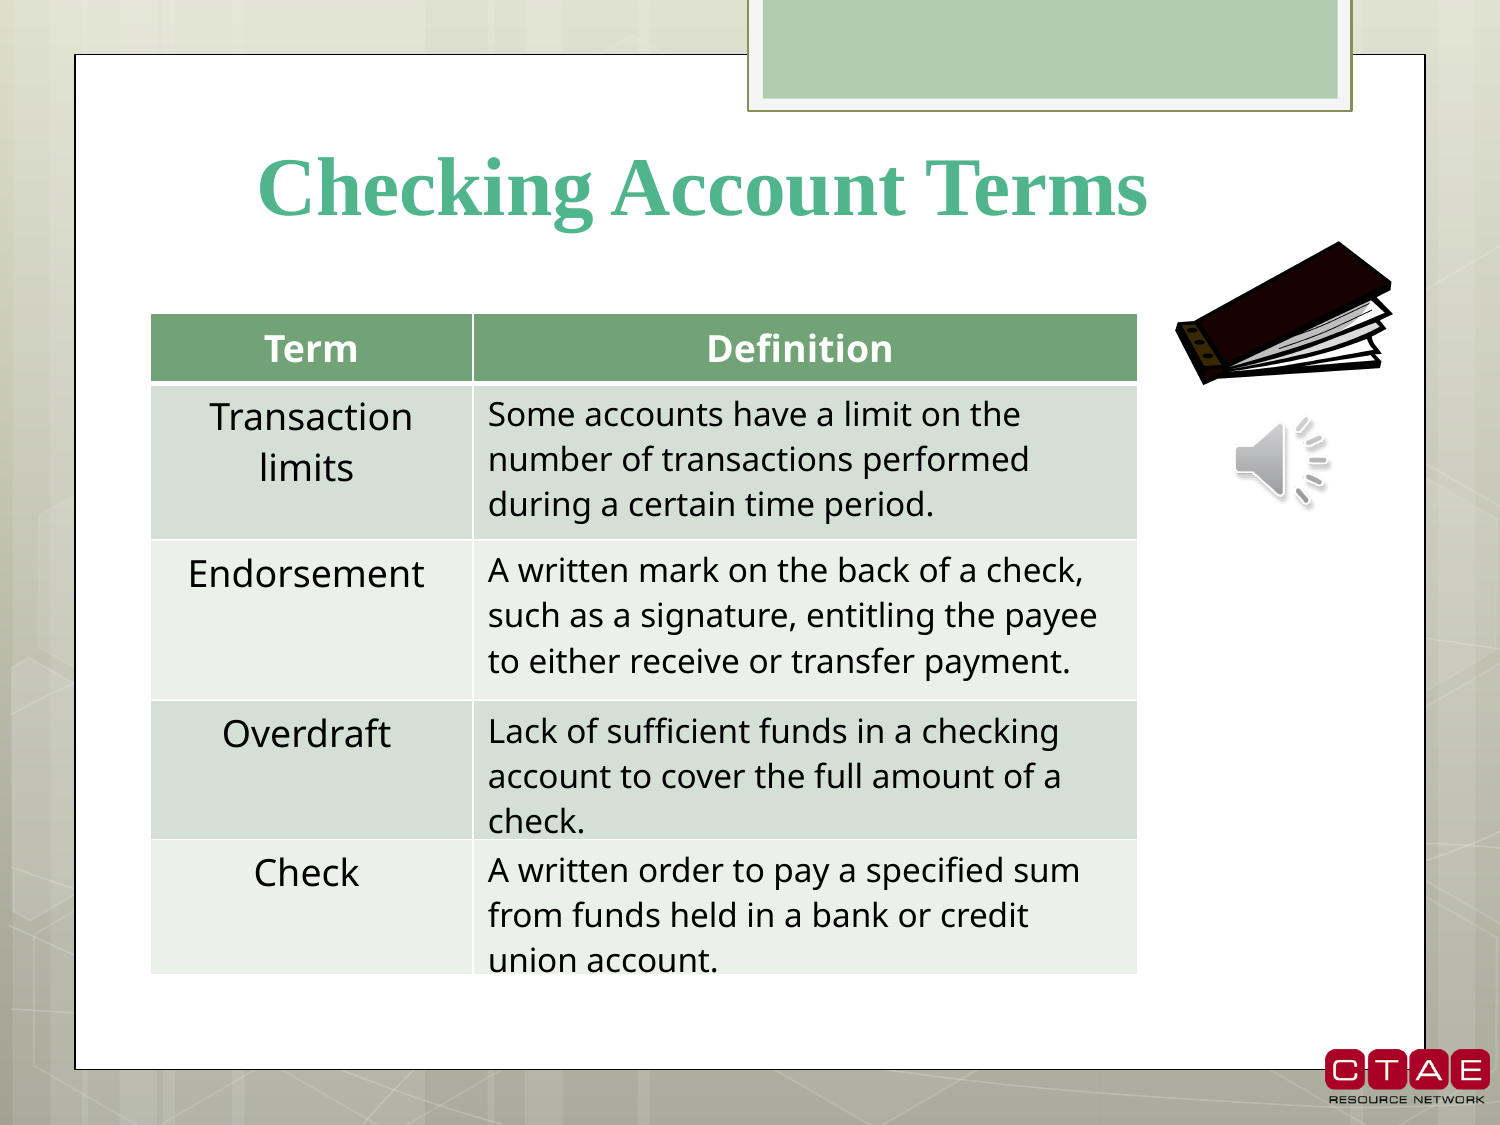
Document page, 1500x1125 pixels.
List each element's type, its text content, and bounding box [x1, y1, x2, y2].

text_box Checking Account Terms [37, 125, 1369, 240]
table_cell Endorsement [151, 541, 472, 699]
table_cell Check [151, 840, 472, 974]
table_cell Overdraft [151, 701, 472, 839]
table_cell Transaction limits [151, 386, 472, 539]
table_cell A written mark on the back of a check, such as a signature, entitling the payee to either receive or transfer payment. [474, 541, 1137, 699]
table_cell Lack of sufficient funds in a checking account to cover the full amount of a check. [474, 701, 1137, 839]
picture [1174, 240, 1394, 385]
table_header Term [151, 314, 472, 381]
table_cell A written order to pay a specified sum from funds held in a bank or credit union account. [474, 840, 1137, 974]
table_cell Some accounts have a limit on the number of transactions performed during a certain time period. [474, 386, 1137, 539]
picture [1233, 412, 1335, 513]
table_header Definition [474, 314, 1137, 381]
picture [1325, 1049, 1490, 1117]
